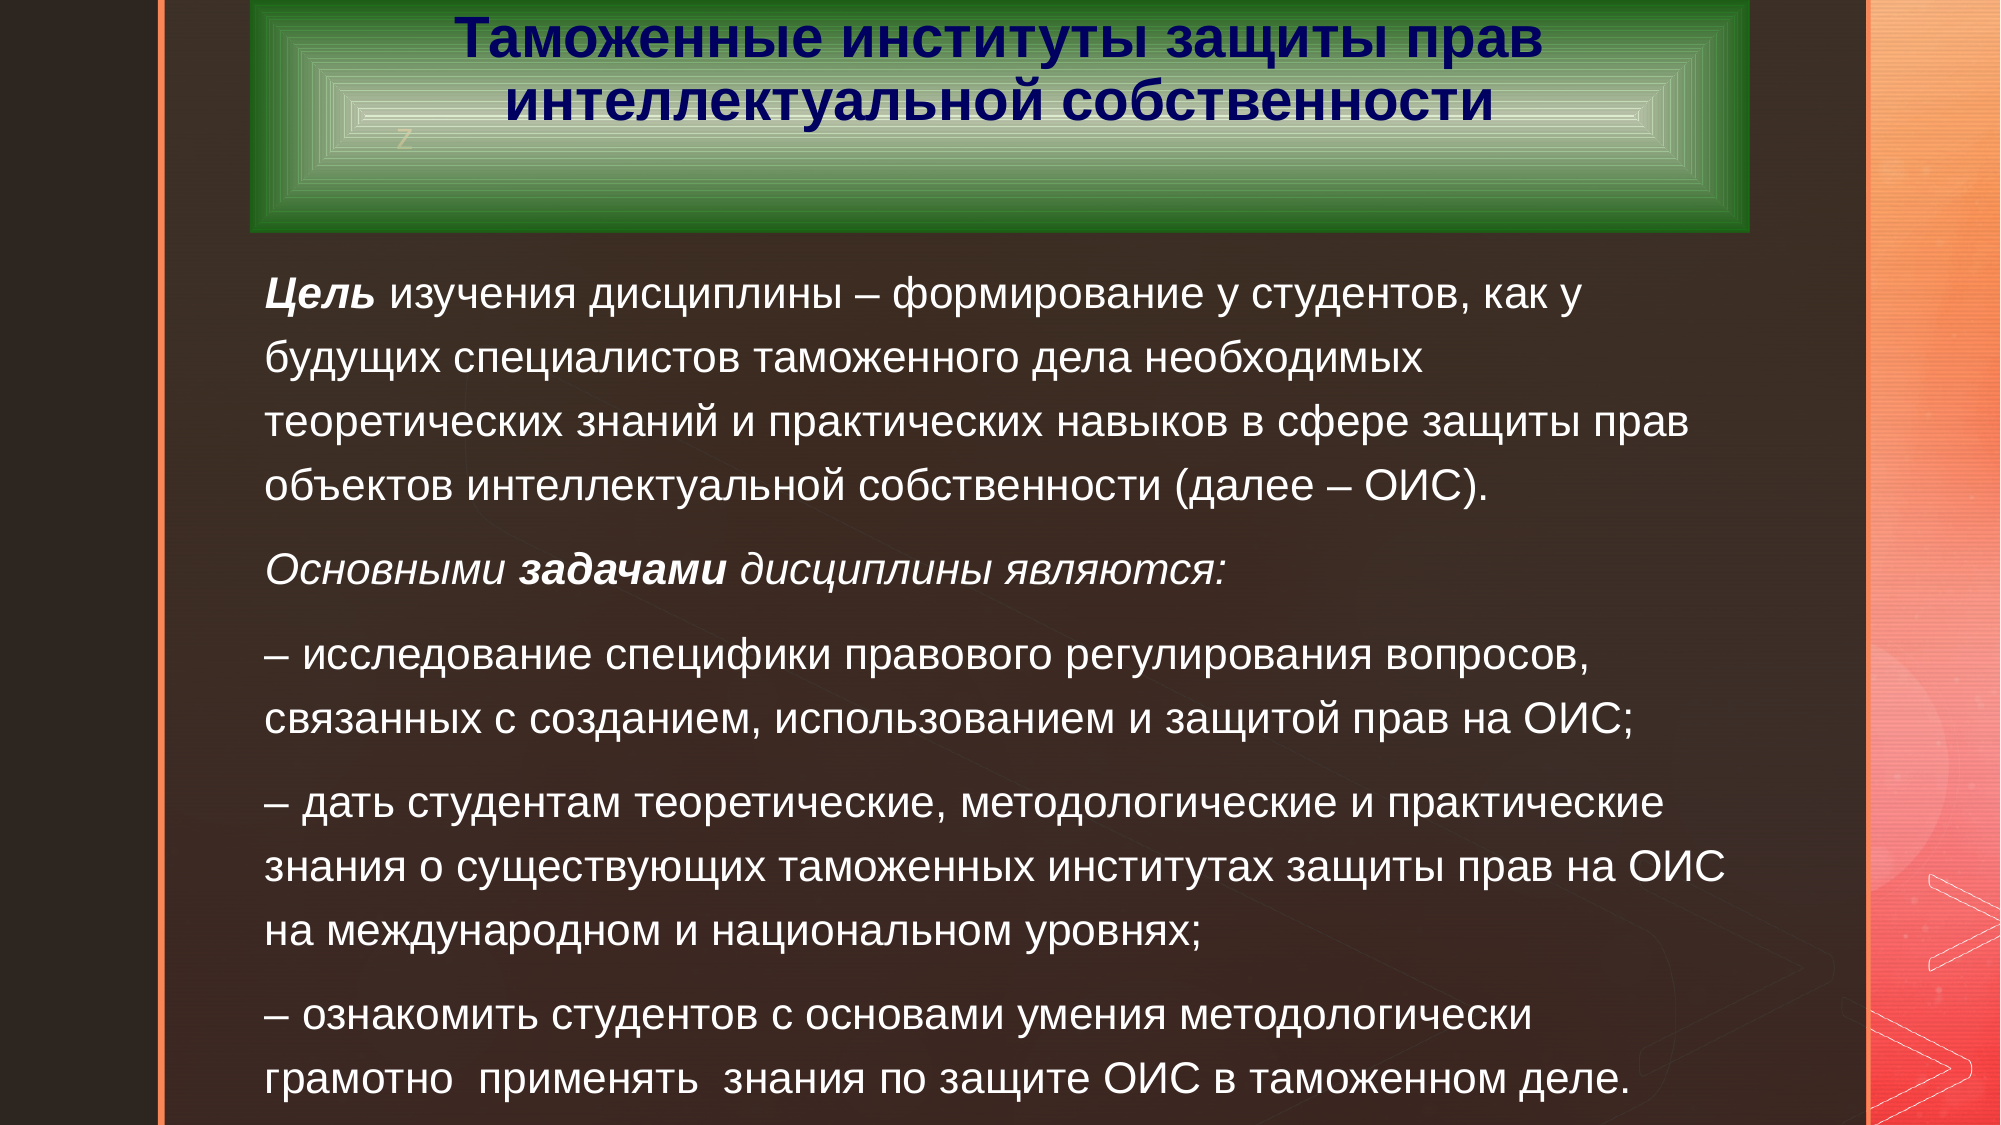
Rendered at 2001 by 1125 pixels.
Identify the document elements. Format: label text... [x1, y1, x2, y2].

list Цель изучения дисциплины – формирование у студентов, как у будущих специалистов таможенного дела необходимых теоретических знаний и практических навыков в сфере защиты прав объектов интеллектуальной собственности (далее – ОИС). Основными задачами дисциплины являются: – исследование специфики правового регулирования вопросов, связанных с созданием, использованием и защитой прав на ОИС; – дать студентам теоретические, методологические и практические знания о существующих таможенных институтах защиты прав на ОИС на международном и национальном уровнях; – ознакомить студентов с основами умения методологически грамотно применять знания по защите ОИС в таможенном деле. [249, 246, 1750, 1125]
picture [1871, 0, 2001, 1125]
title Таможенные институты защиты прав интеллектуальной собственности [249, 0, 1750, 233]
